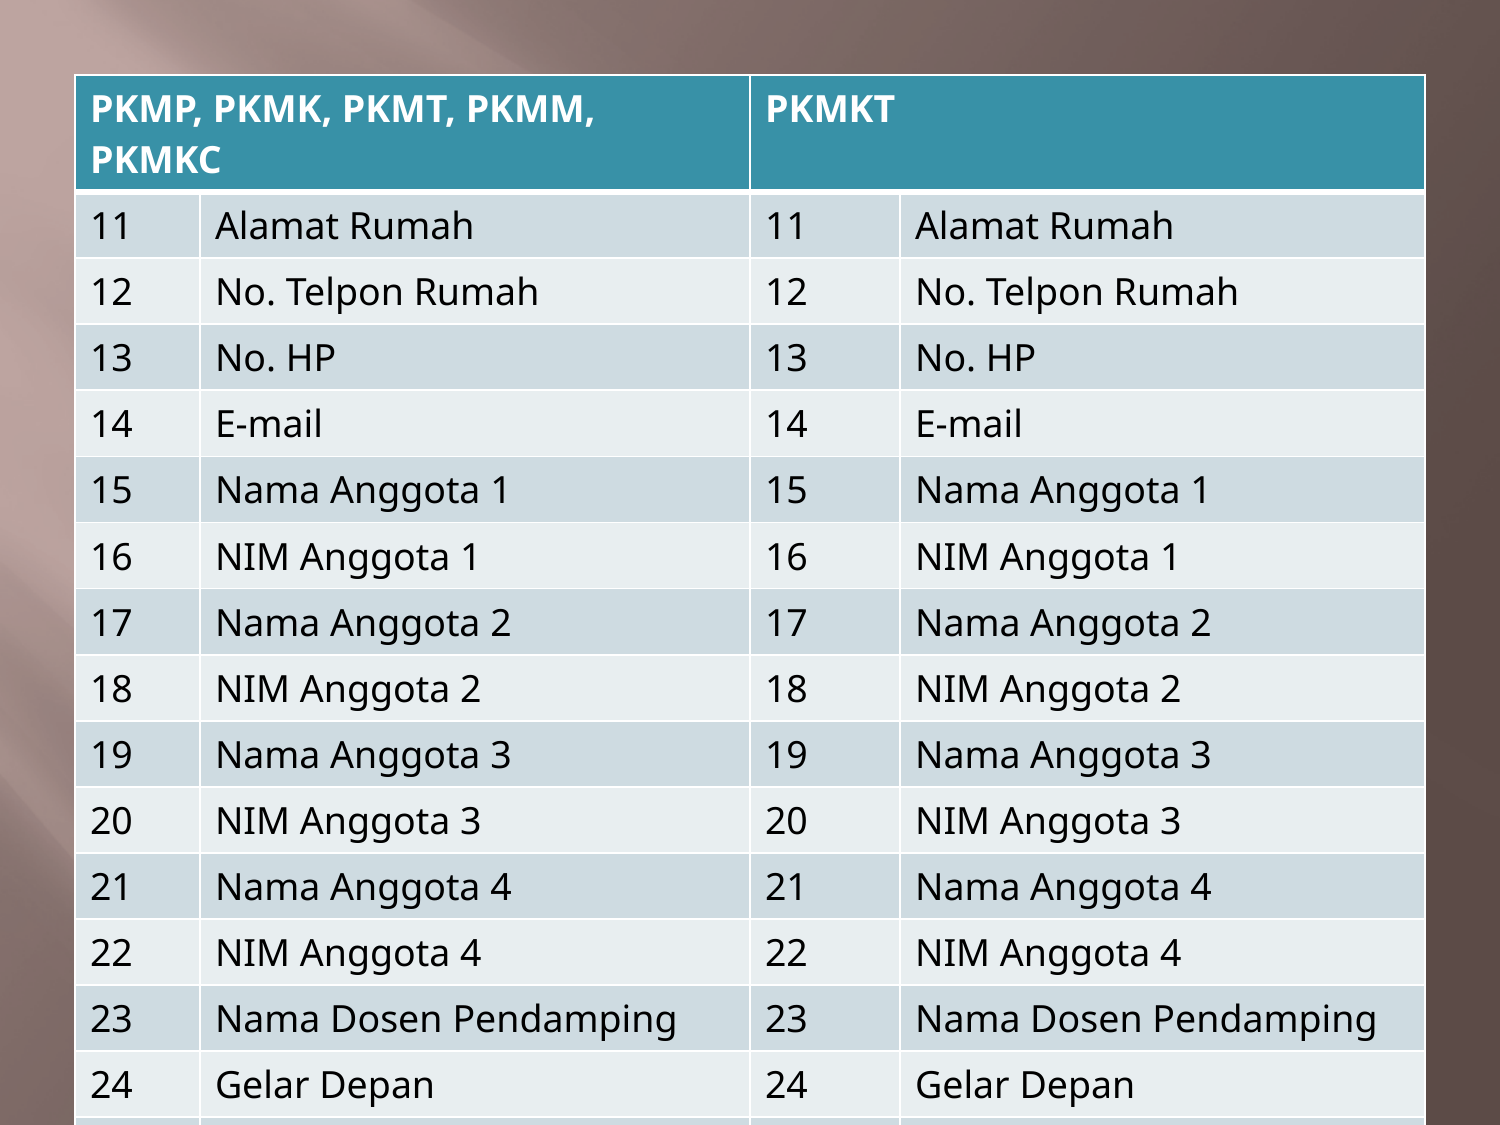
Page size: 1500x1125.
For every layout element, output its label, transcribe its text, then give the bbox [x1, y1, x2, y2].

table_cell Gelar Depan [901, 1052, 1424, 1116]
table_cell 13 [751, 325, 899, 389]
table_cell Nama Anggota 2 [901, 589, 1424, 654]
table_cell E-mail [201, 391, 749, 456]
table_cell Gelar Belakang [201, 1118, 749, 1125]
table_cell Nama Anggota 1 [901, 457, 1424, 522]
table_cell Gelar Depan [201, 1052, 749, 1116]
table_cell 15 [76, 457, 199, 522]
table_cell NIM Anggota 4 [901, 920, 1424, 984]
table_cell Nama Anggota 4 [901, 854, 1424, 918]
table_cell 23 [751, 986, 899, 1050]
table_cell Gelar Belakang [901, 1118, 1424, 1125]
table_cell 22 [751, 920, 899, 984]
table_cell 17 [76, 589, 199, 654]
table_cell 19 [751, 722, 899, 786]
table_cell 19 [76, 722, 199, 786]
table_cell Nama Anggota 2 [201, 589, 749, 654]
table_cell NIM Anggota 4 [201, 920, 749, 984]
table_cell 13 [76, 325, 199, 389]
table_cell NIM Anggota 2 [201, 656, 749, 720]
table_cell 21 [76, 854, 199, 918]
table_cell 15 [751, 457, 899, 522]
table_cell 18 [751, 656, 899, 720]
table_header PKMP, PKMK, PKMT, PKMM, PKMKC [76, 76, 749, 189]
table_cell 14 [751, 391, 899, 456]
table_cell NIM Anggota 1 [201, 523, 749, 588]
table_cell NIM Anggota 1 [901, 523, 1424, 588]
table_cell 12 [76, 259, 199, 323]
table_cell No. Telpon Rumah [901, 259, 1424, 323]
table_cell 18 [76, 656, 199, 720]
table_cell 11 [76, 195, 199, 257]
table_cell Alamat Rumah [901, 195, 1424, 257]
table_cell Nama Anggota 3 [901, 722, 1424, 786]
table_cell NIM Anggota 3 [201, 788, 749, 852]
table_cell 21 [751, 854, 899, 918]
table_cell No. HP [201, 325, 749, 389]
table_cell 16 [751, 523, 899, 588]
table_cell NIM Anggota 3 [901, 788, 1424, 852]
table_cell Nama Anggota 1 [201, 457, 749, 522]
table_cell Nama Dosen Pendamping [201, 986, 749, 1050]
table_cell 14 [76, 391, 199, 456]
table_cell 11 [751, 195, 899, 257]
table_cell Nama Anggota 3 [201, 722, 749, 786]
table_cell NIM Anggota 2 [901, 656, 1424, 720]
table_cell 22 [76, 920, 199, 984]
table_cell Alamat Rumah [201, 195, 749, 257]
table_cell Nama Anggota 4 [201, 854, 749, 918]
table_cell 17 [751, 589, 899, 654]
table_cell No. HP [901, 325, 1424, 389]
table_cell 20 [76, 788, 199, 852]
table_cell 23 [76, 986, 199, 1050]
table_cell 24 [751, 1052, 899, 1116]
table_cell E-mail [901, 391, 1424, 456]
table_cell 24 [76, 1052, 199, 1116]
table_cell 20 [751, 788, 899, 852]
table_cell 16 [76, 523, 199, 588]
table_cell Nama Dosen Pendamping [901, 986, 1424, 1050]
table_cell No. Telpon Rumah [201, 259, 749, 323]
table_cell 25 [751, 1118, 899, 1125]
table_header PKMKT [751, 76, 1424, 189]
table_cell 25 [76, 1118, 199, 1125]
table_cell 12 [751, 259, 899, 323]
